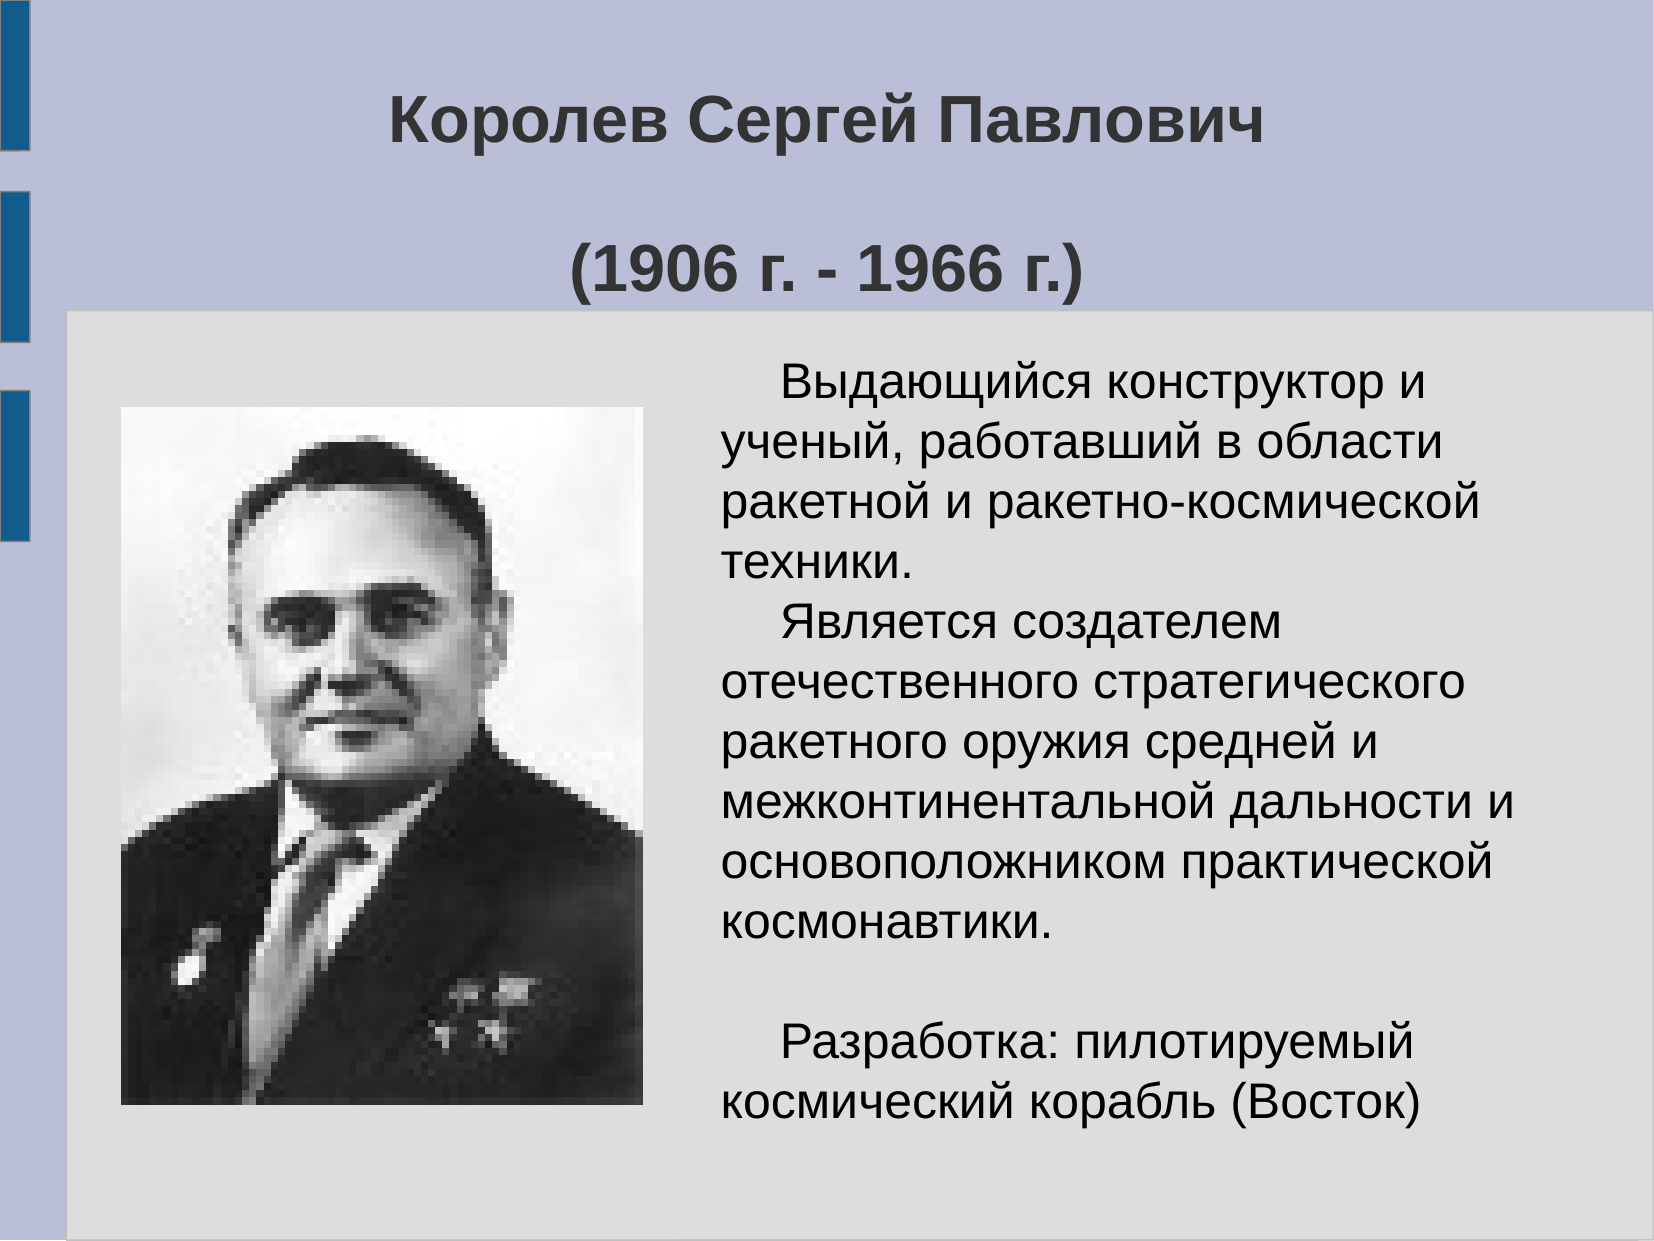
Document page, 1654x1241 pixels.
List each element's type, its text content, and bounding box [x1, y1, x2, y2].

list Выдающийся конструктор и ученый, работавший в области ракетной и ракетно-космической техники. Является создателем отечественного стратегического ракетного оружия средней и межконтинентальной дальности и основоположником практической космонавтики. Разработка: пилотируемый космический корабль (Восток) [720, 344, 1619, 1168]
picture [121, 407, 643, 1105]
title Королев Cергей Павлович (1906 г. - 1966 г.) [121, 90, 1534, 299]
